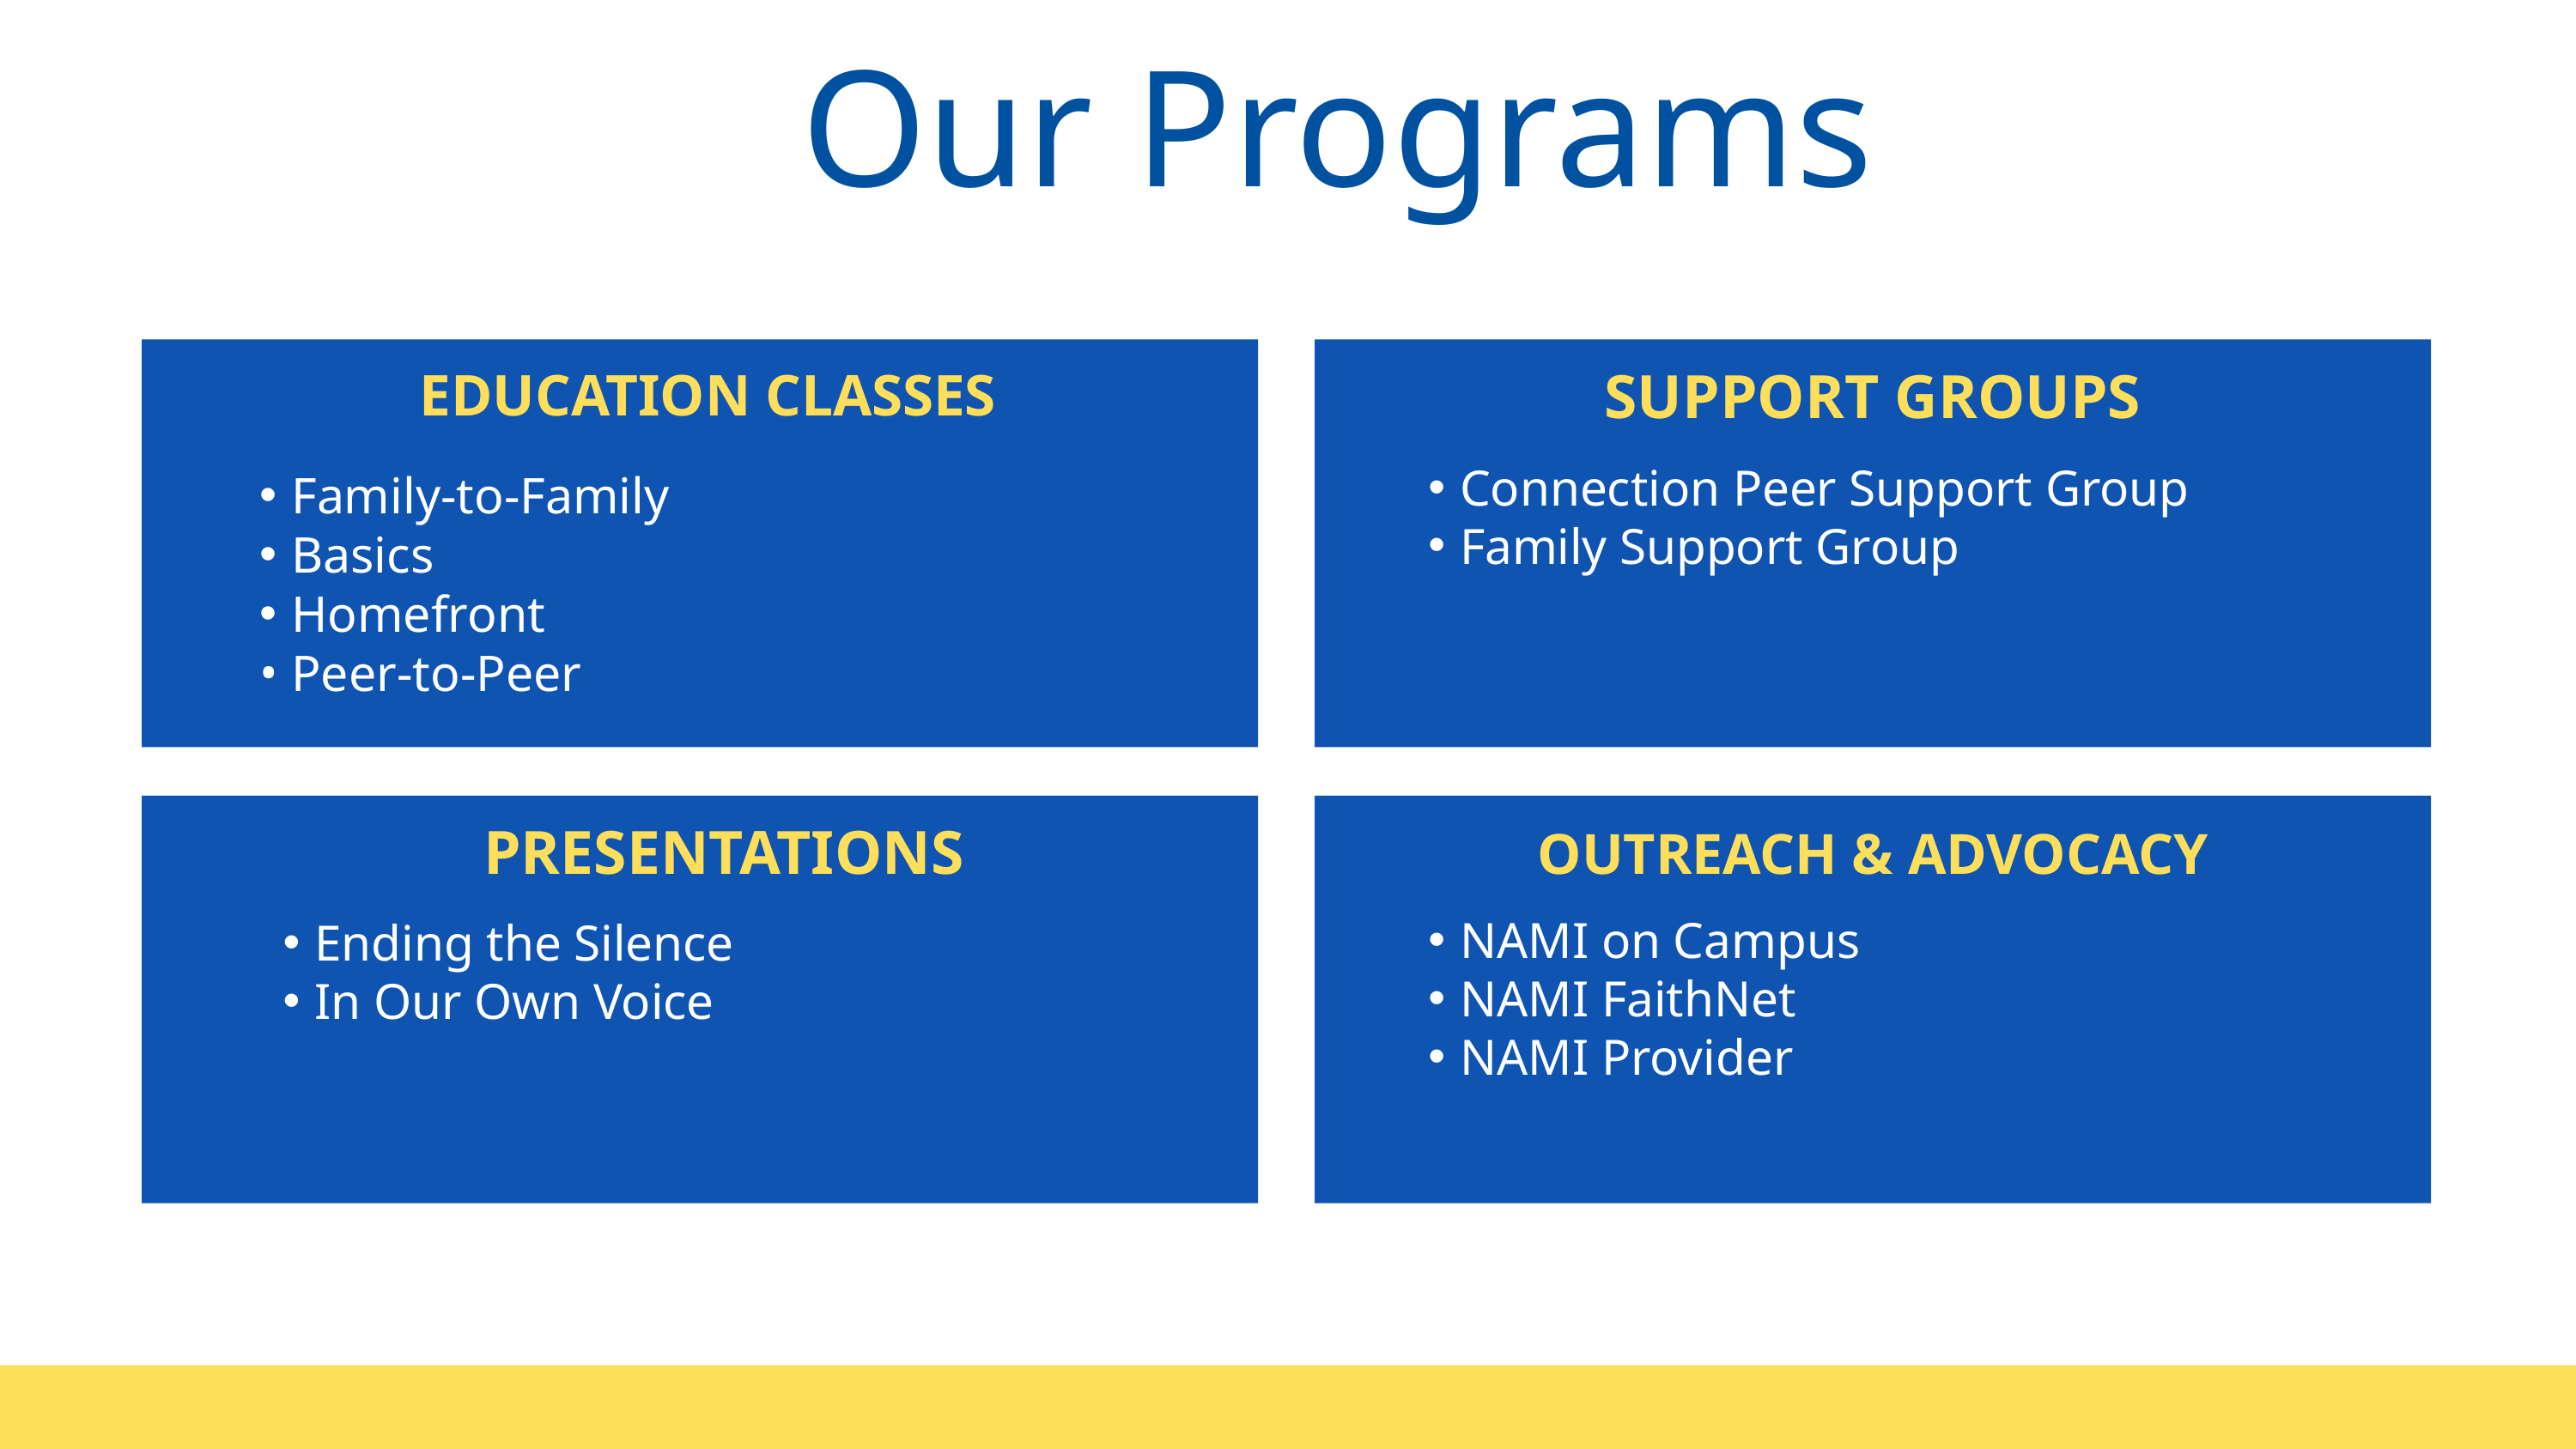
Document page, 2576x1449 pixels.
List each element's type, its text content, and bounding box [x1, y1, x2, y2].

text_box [1396, 358, 2350, 575]
text_box [0, 1365, 2576, 1449]
text_box [1315, 795, 2432, 1203]
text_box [1396, 818, 2350, 1088]
text_box [142, 795, 1259, 1203]
text_box [142, 339, 1259, 748]
text_box [1315, 339, 2432, 748]
text_box Our Programs [711, 25, 1965, 219]
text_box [251, 814, 1197, 1031]
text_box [227, 359, 1189, 671]
